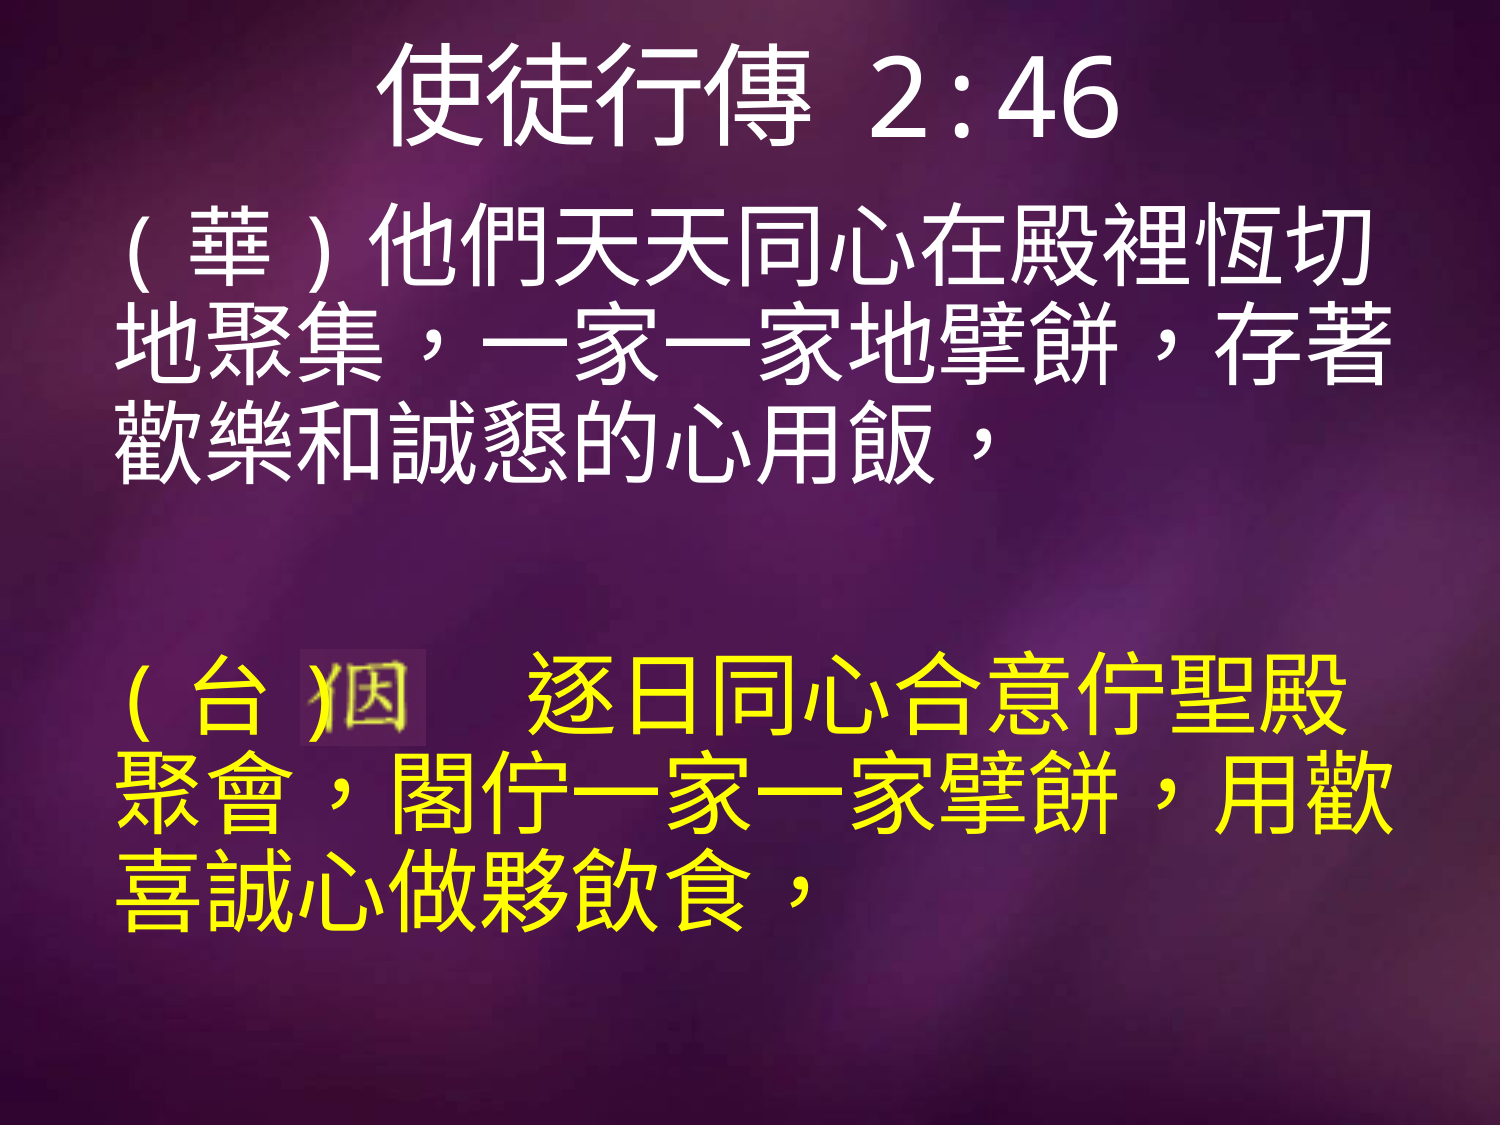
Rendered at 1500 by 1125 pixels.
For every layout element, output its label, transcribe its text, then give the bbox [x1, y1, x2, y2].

list (華)他們天天同心在殿裡恆切地聚集，一家一家地擘餅，存著歡樂和誠懇的心用飯， [112, 200, 1400, 500]
text_box (台) 逐日同心合意佇聖殿聚會，閣佇一家一家擘餅，用歡喜誠心做夥飲食， [112, 648, 1400, 946]
title 使徒行傳 2:46 [62, 24, 1438, 162]
picture [0, 0, 1500, 1125]
